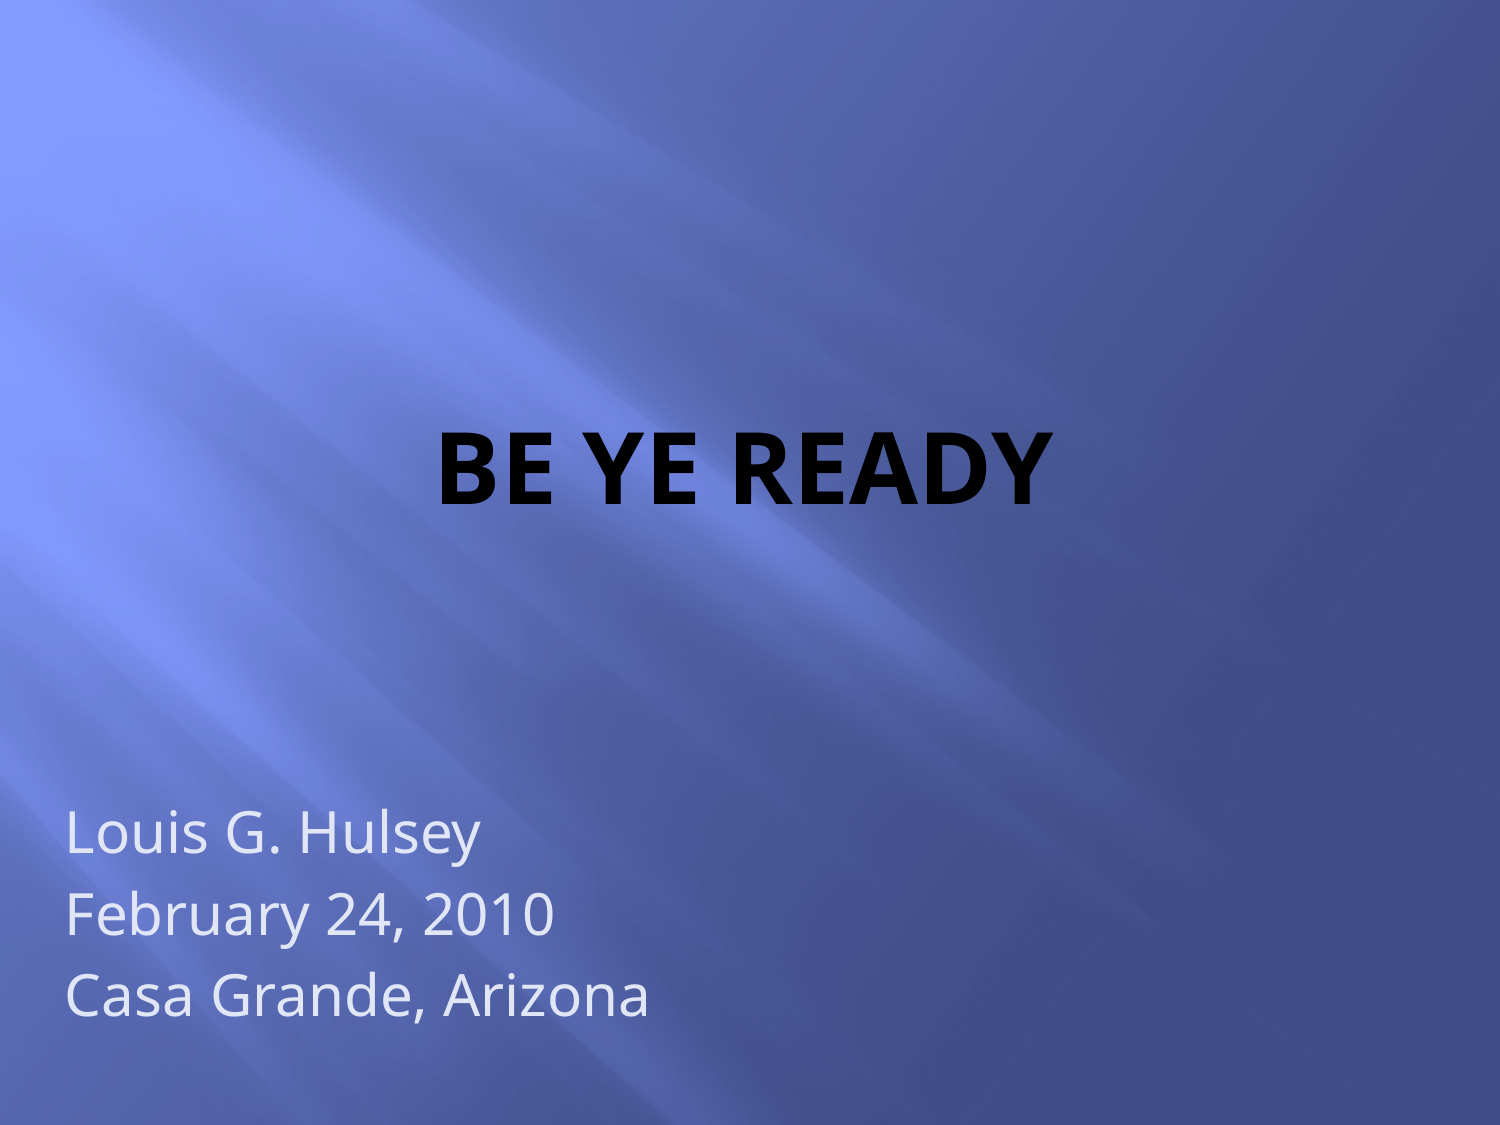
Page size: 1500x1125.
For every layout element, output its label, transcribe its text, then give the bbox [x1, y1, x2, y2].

subtitle Louis G. Hulsey February 24, 2010 Casa Grande, Arizona [50, 787, 1100, 1075]
title Be Ye ready [69, 224, 1420, 525]
